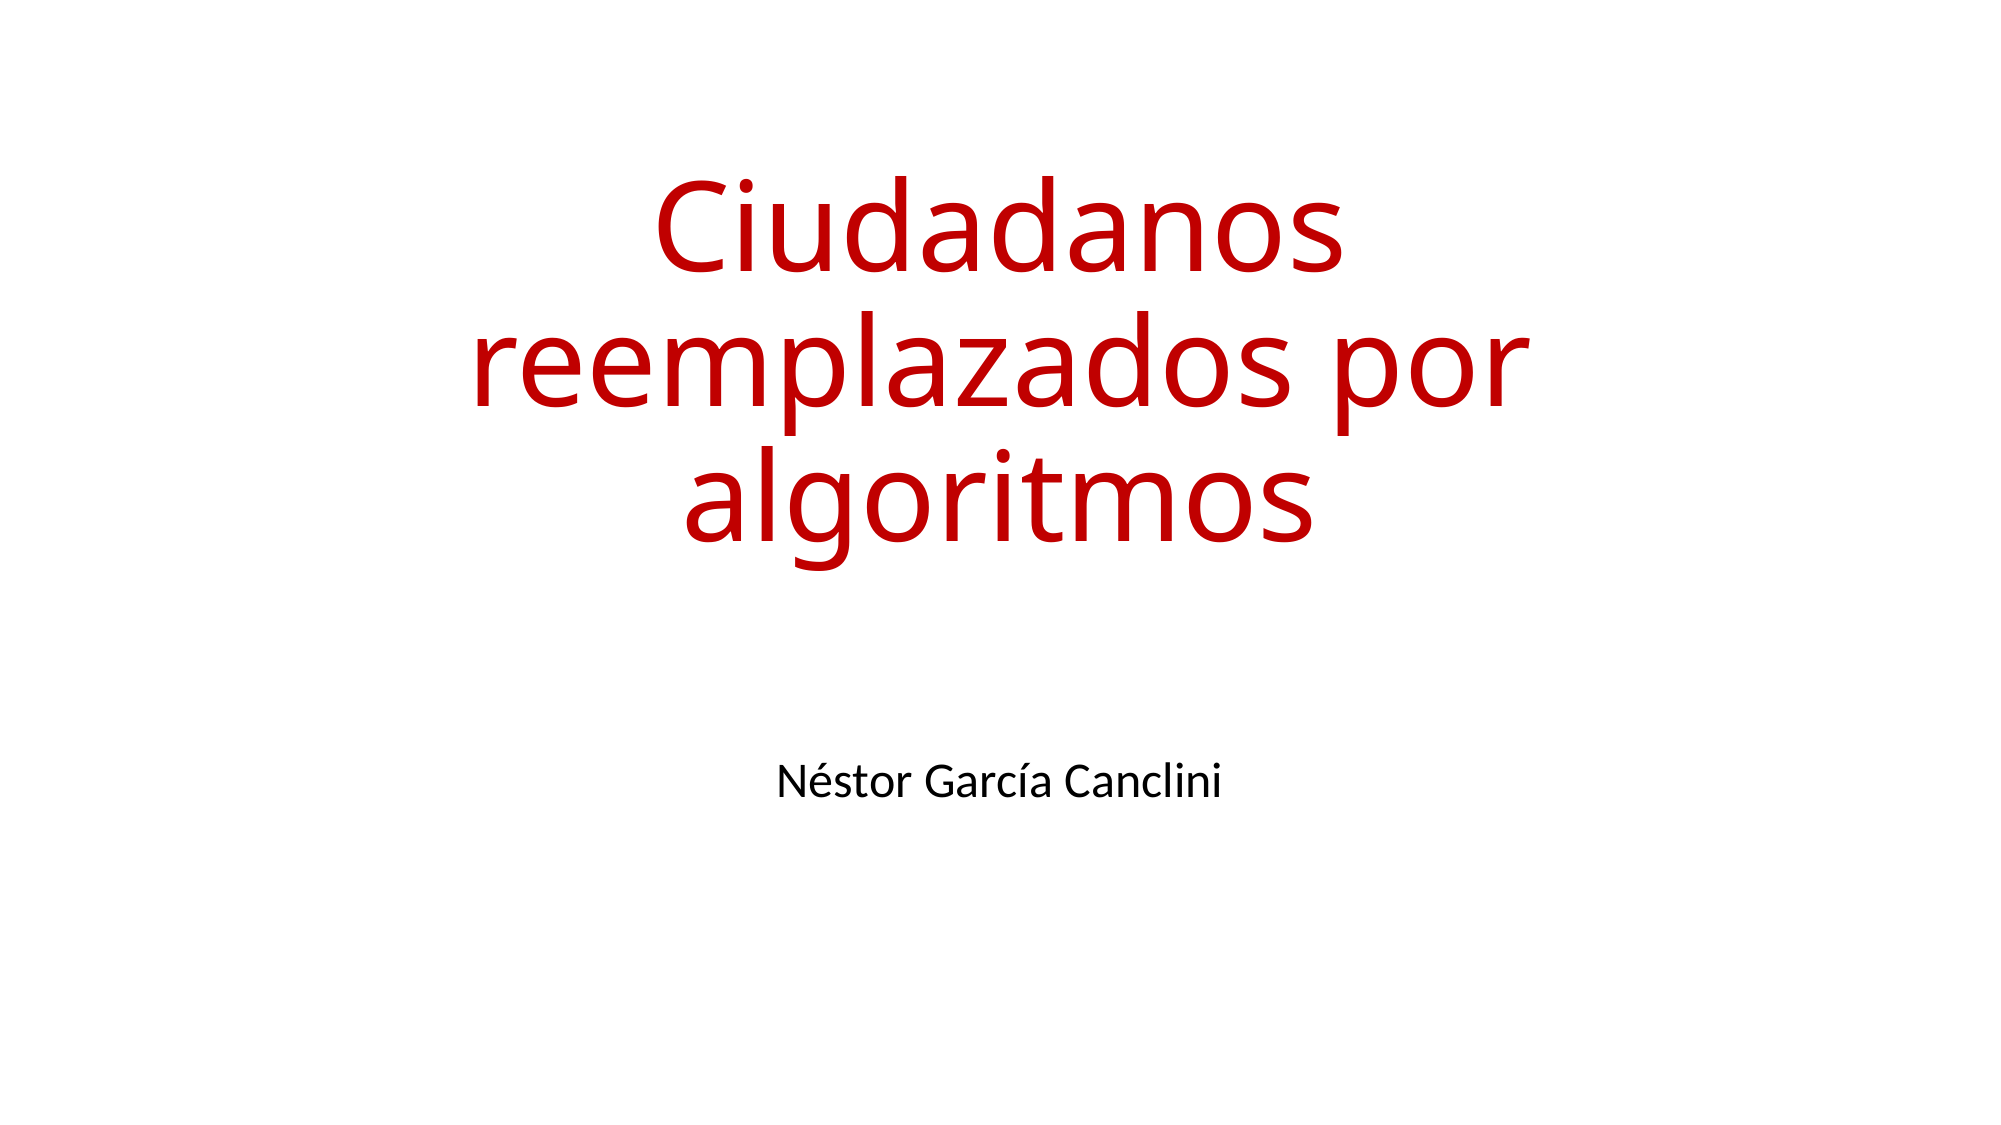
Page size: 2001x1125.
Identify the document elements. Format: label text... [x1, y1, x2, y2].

subtitle Néstor García Canclini [249, 590, 1750, 863]
title Ciudadanos reemplazados por algoritmos [249, 184, 1750, 576]
